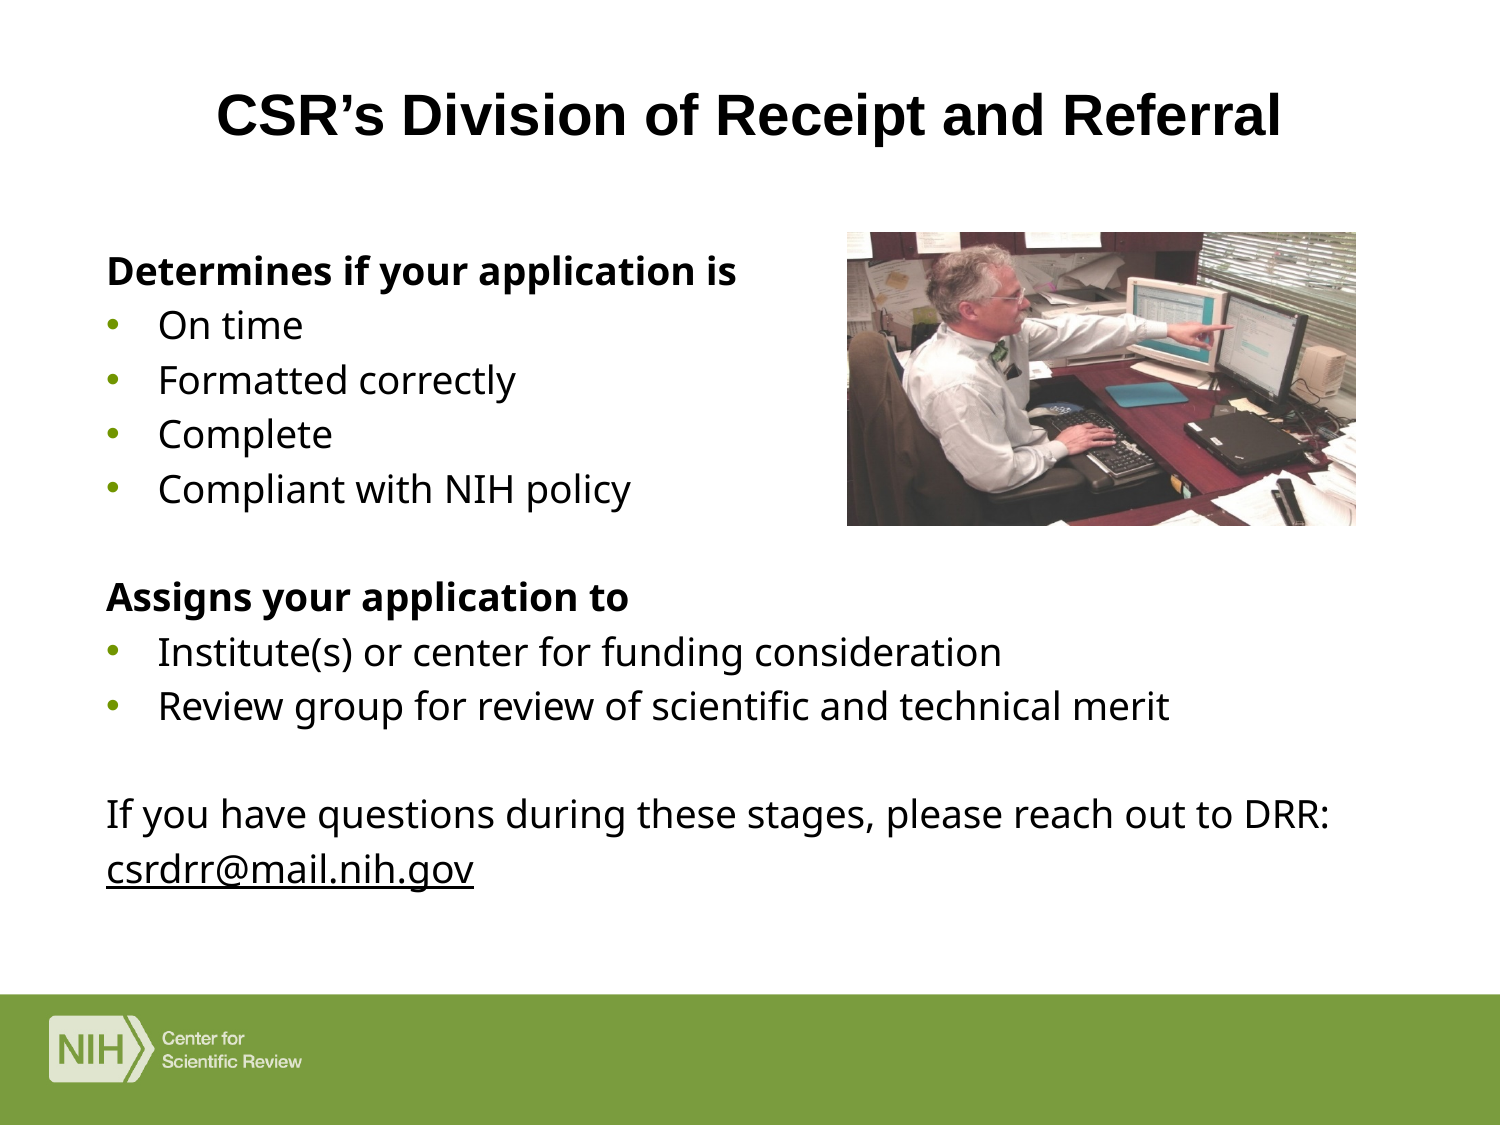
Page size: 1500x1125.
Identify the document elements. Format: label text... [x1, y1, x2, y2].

list Determines if your application is On time Formatted correctly Complete Compliant with NIH policy Assigns your application to Institute(s) or center for funding consideration Review group for review of scientific and technical merit If you have questions during these stages, please reach out to DRR: csrdrr@mail.nih.gov [90, 185, 1441, 910]
picture [0, 0, 1500, 1125]
title CSR’s Division of Receipt and Referral [75, 50, 1425, 175]
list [847, 231, 1357, 526]
